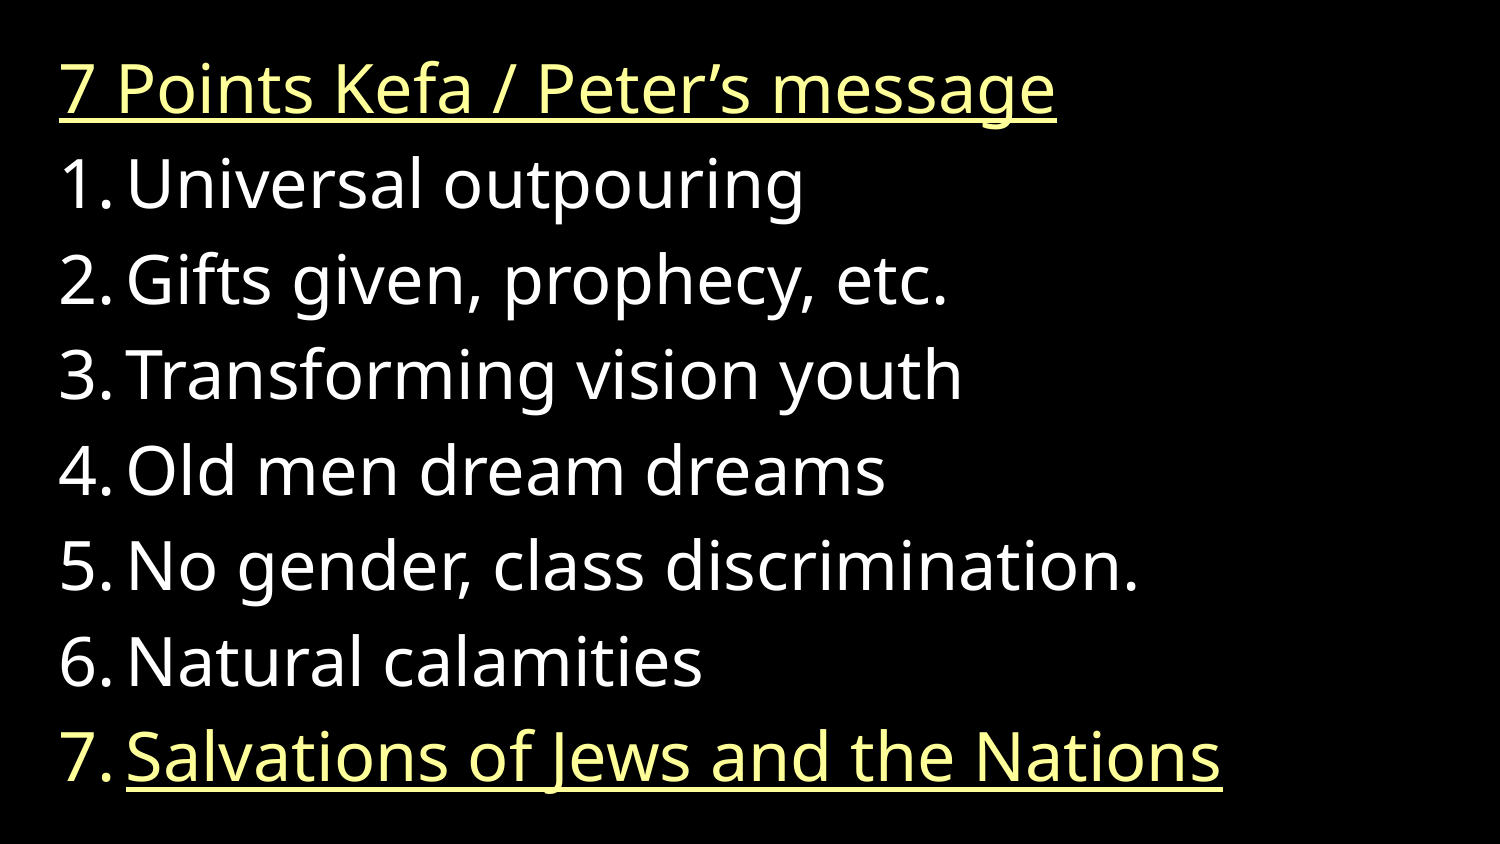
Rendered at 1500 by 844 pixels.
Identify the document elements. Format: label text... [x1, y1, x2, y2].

list 7 Points Kefa / Peter’s message Universal outpouring Gifts given, prophecy, etc. Transforming vision youth Old men dream dreams No gender, class discrimination. Natural calamities Salvations of Jews and the Nations [50, 40, 1450, 804]
